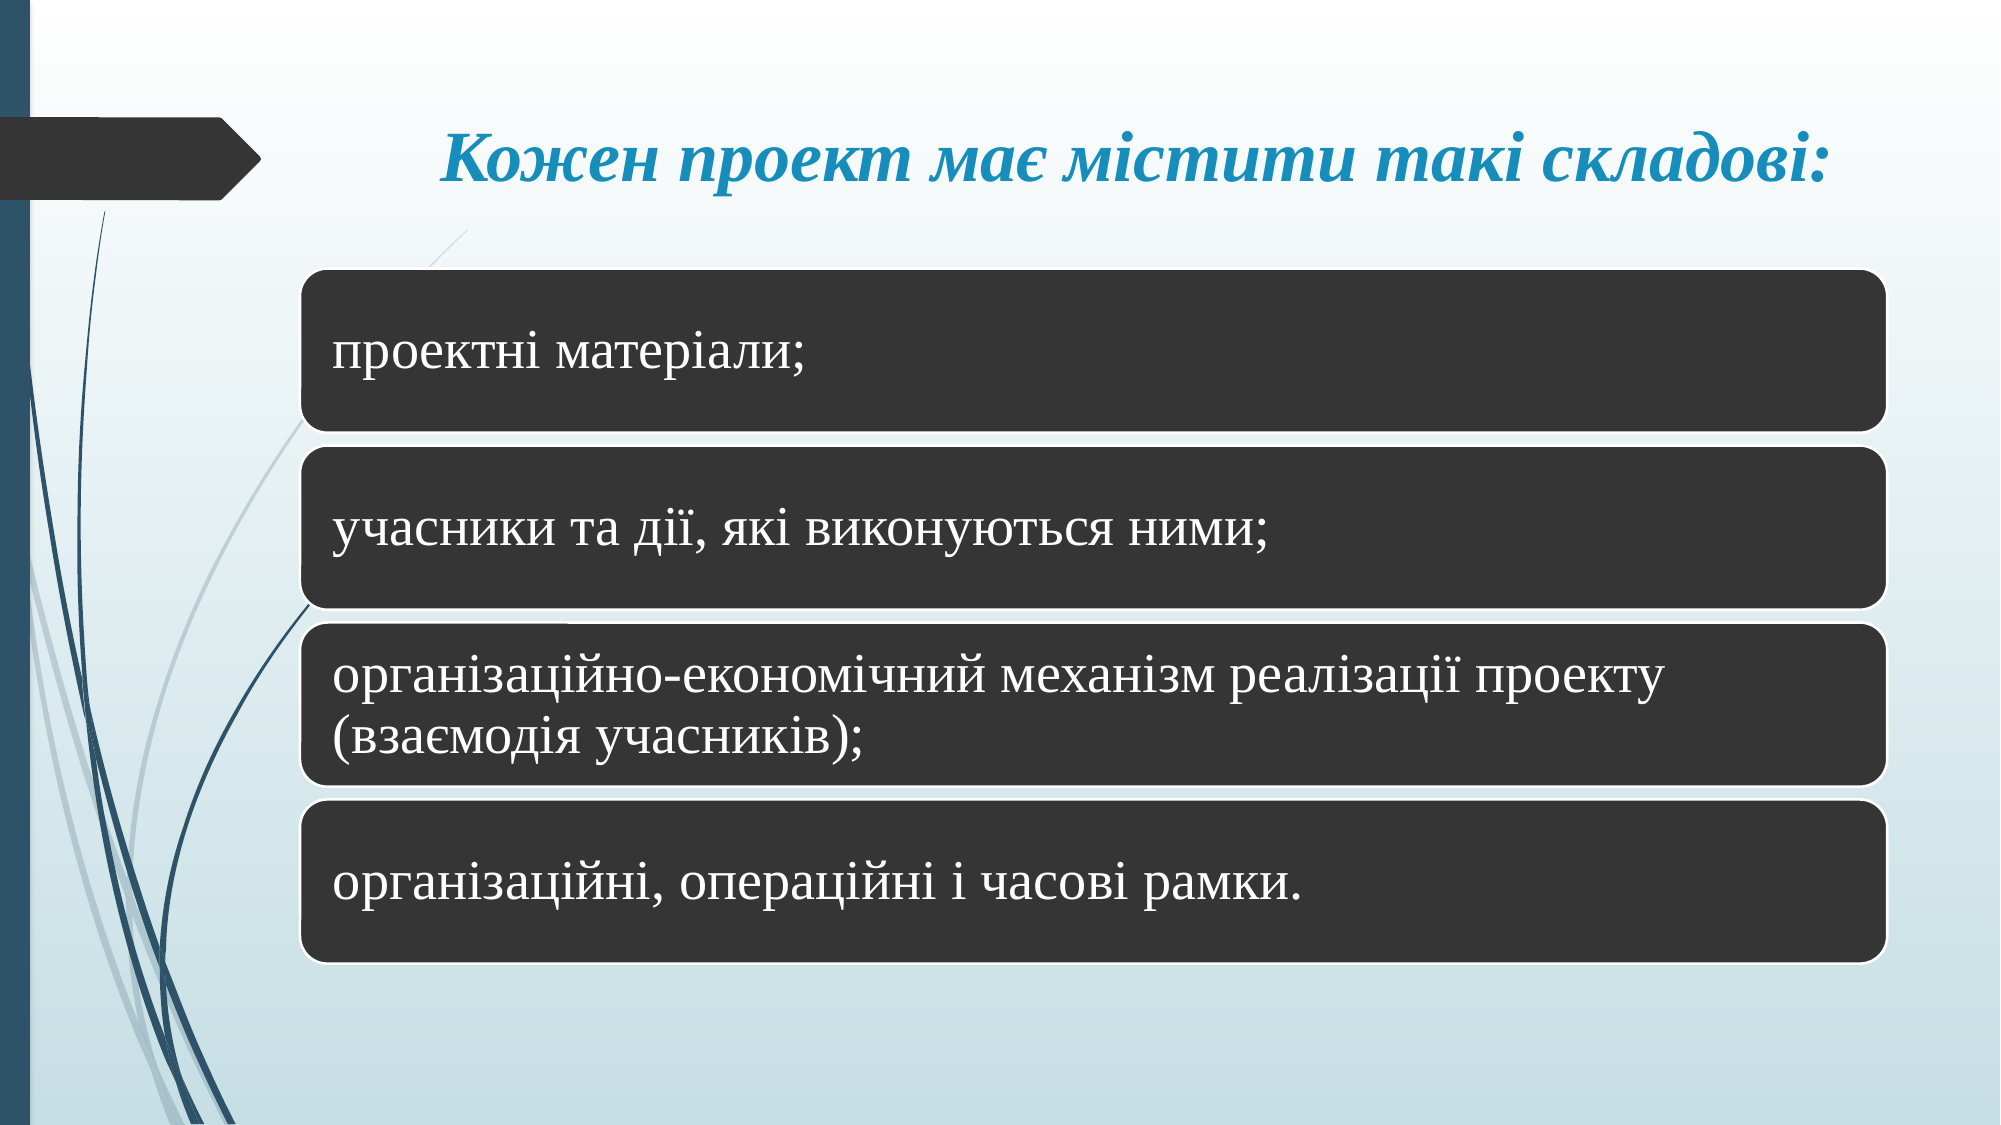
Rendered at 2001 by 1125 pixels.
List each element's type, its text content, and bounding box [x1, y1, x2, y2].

title Кожен проект має містити такі складові: [425, 102, 1888, 262]
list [299, 262, 1888, 970]
